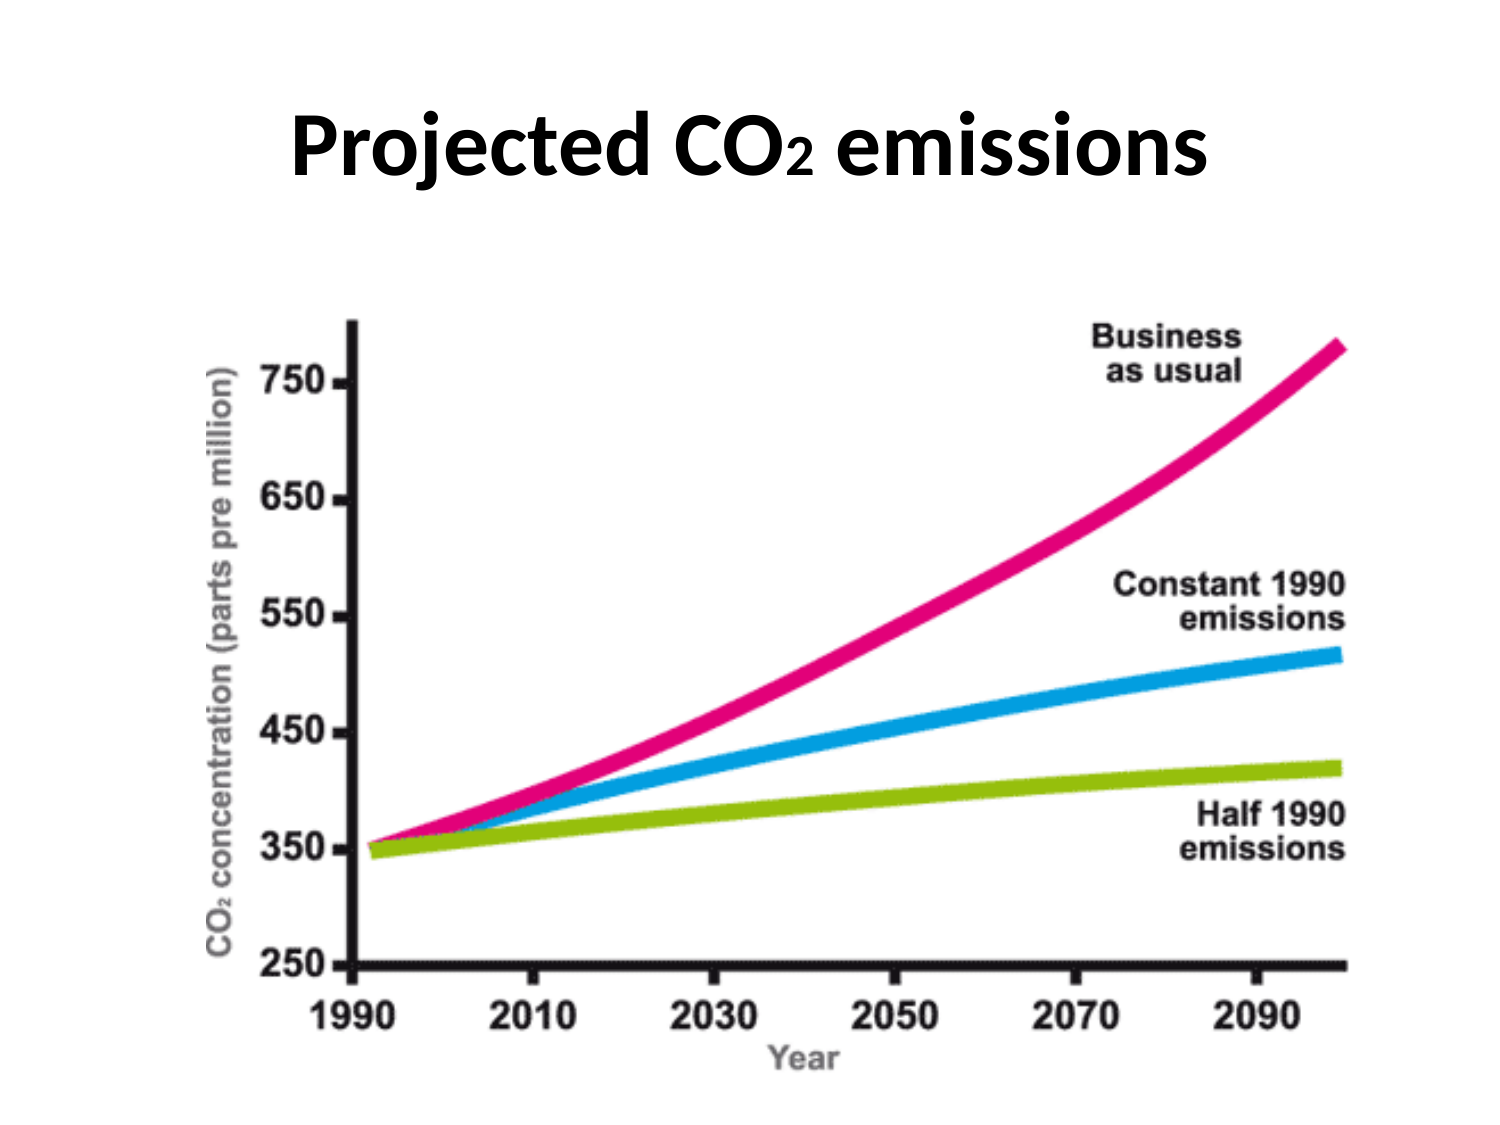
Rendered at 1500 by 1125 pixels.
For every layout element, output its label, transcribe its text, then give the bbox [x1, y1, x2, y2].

title Projected CO2 emissions [75, 45, 1425, 233]
picture [206, 315, 1351, 1125]
